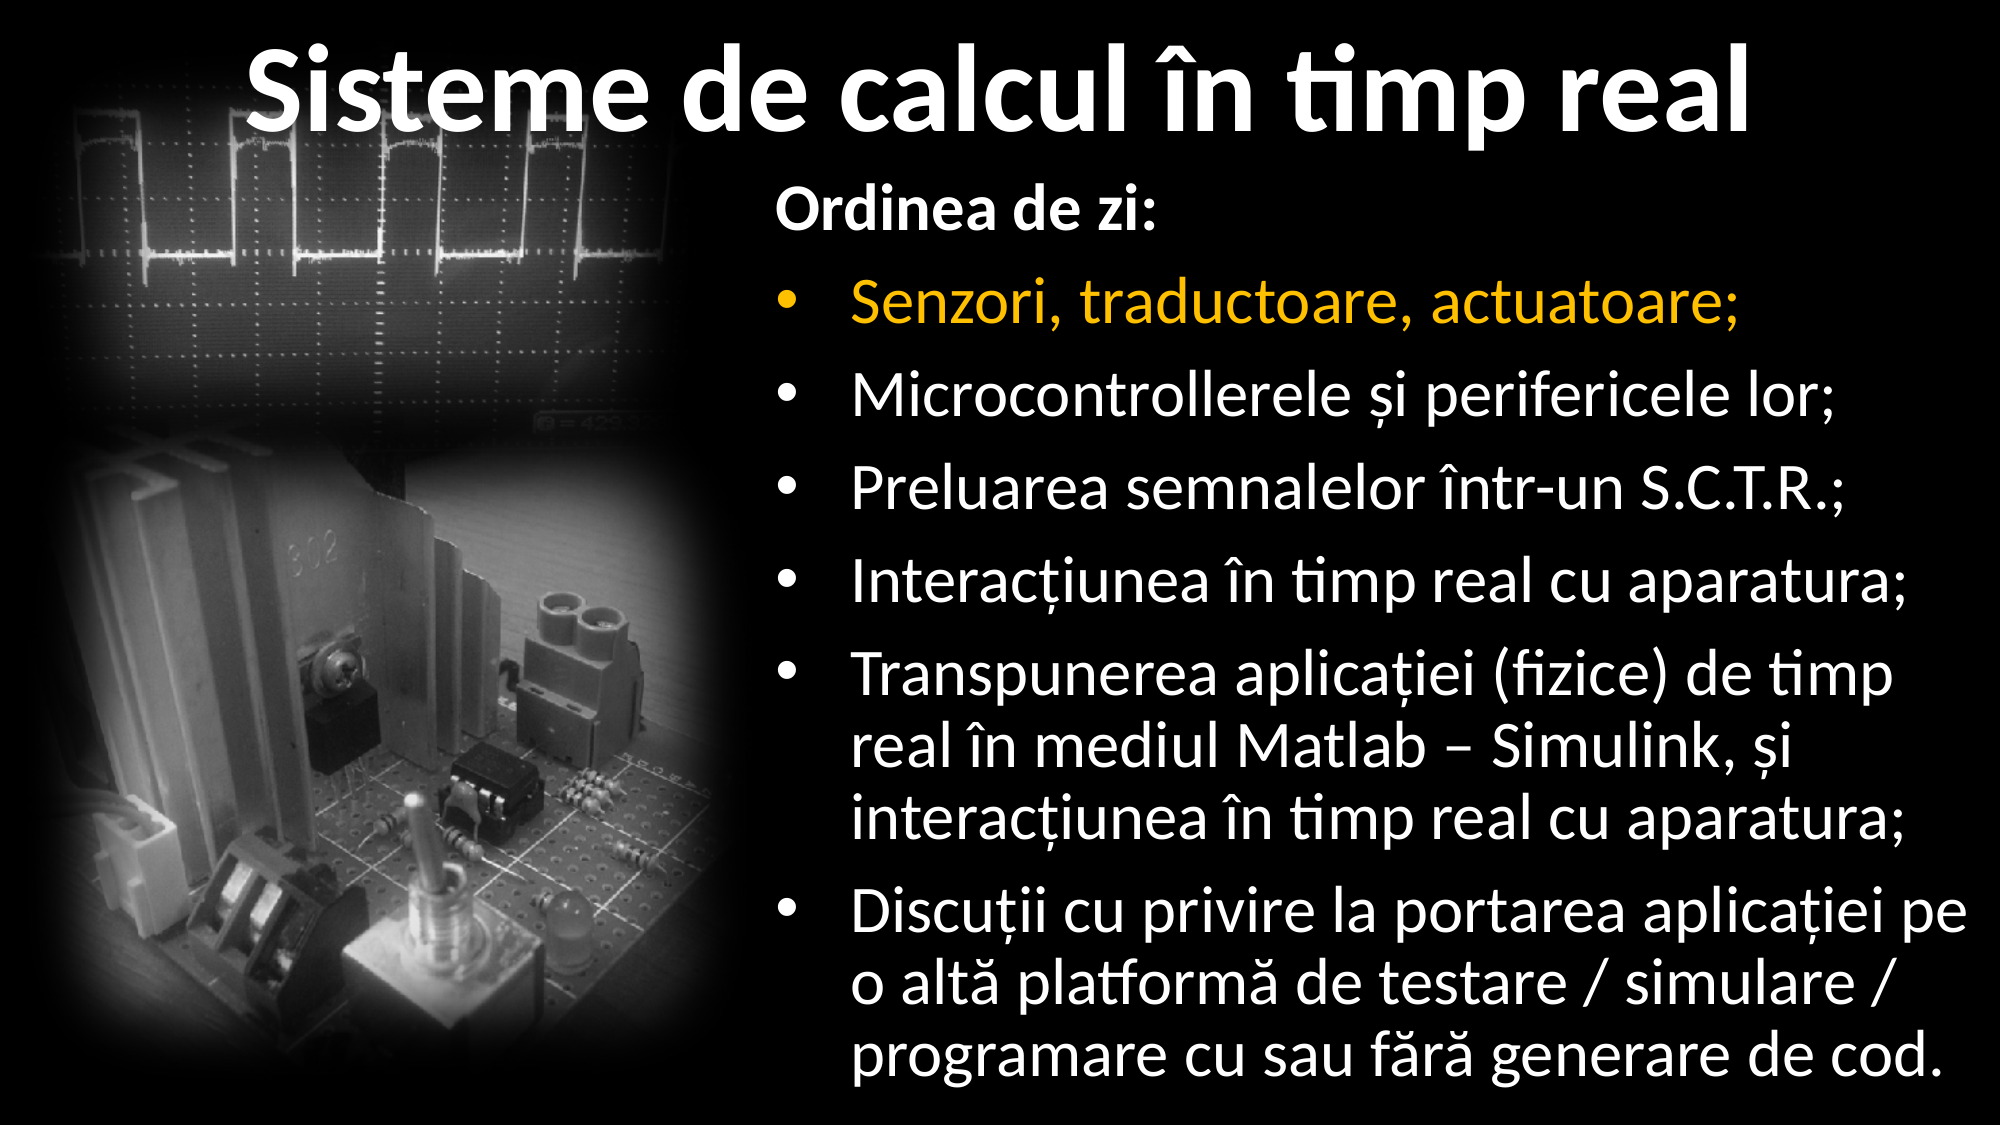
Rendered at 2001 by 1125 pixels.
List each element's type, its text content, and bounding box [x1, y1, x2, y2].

picture [0, 0, 797, 1125]
subtitle Ordinea de zi: Senzori, traductoare, actuatoare; Microcontrollerele și perifericele lor; Preluarea semnalelor într-un S.C.T.R.; Interacțiunea în timp real cu aparatura; Transpunerea aplicației (fizice) de timp real în mediul Matlab – Simulink, și interacțiunea în timp real cu aparatura; Discuții cu privire la portarea aplicației pe o altă platformă de testare / simulare / programare cu sau fără generare de cod. [797, 165, 2000, 1125]
title Sisteme de calcul în timp real [797, 0, 2000, 165]
